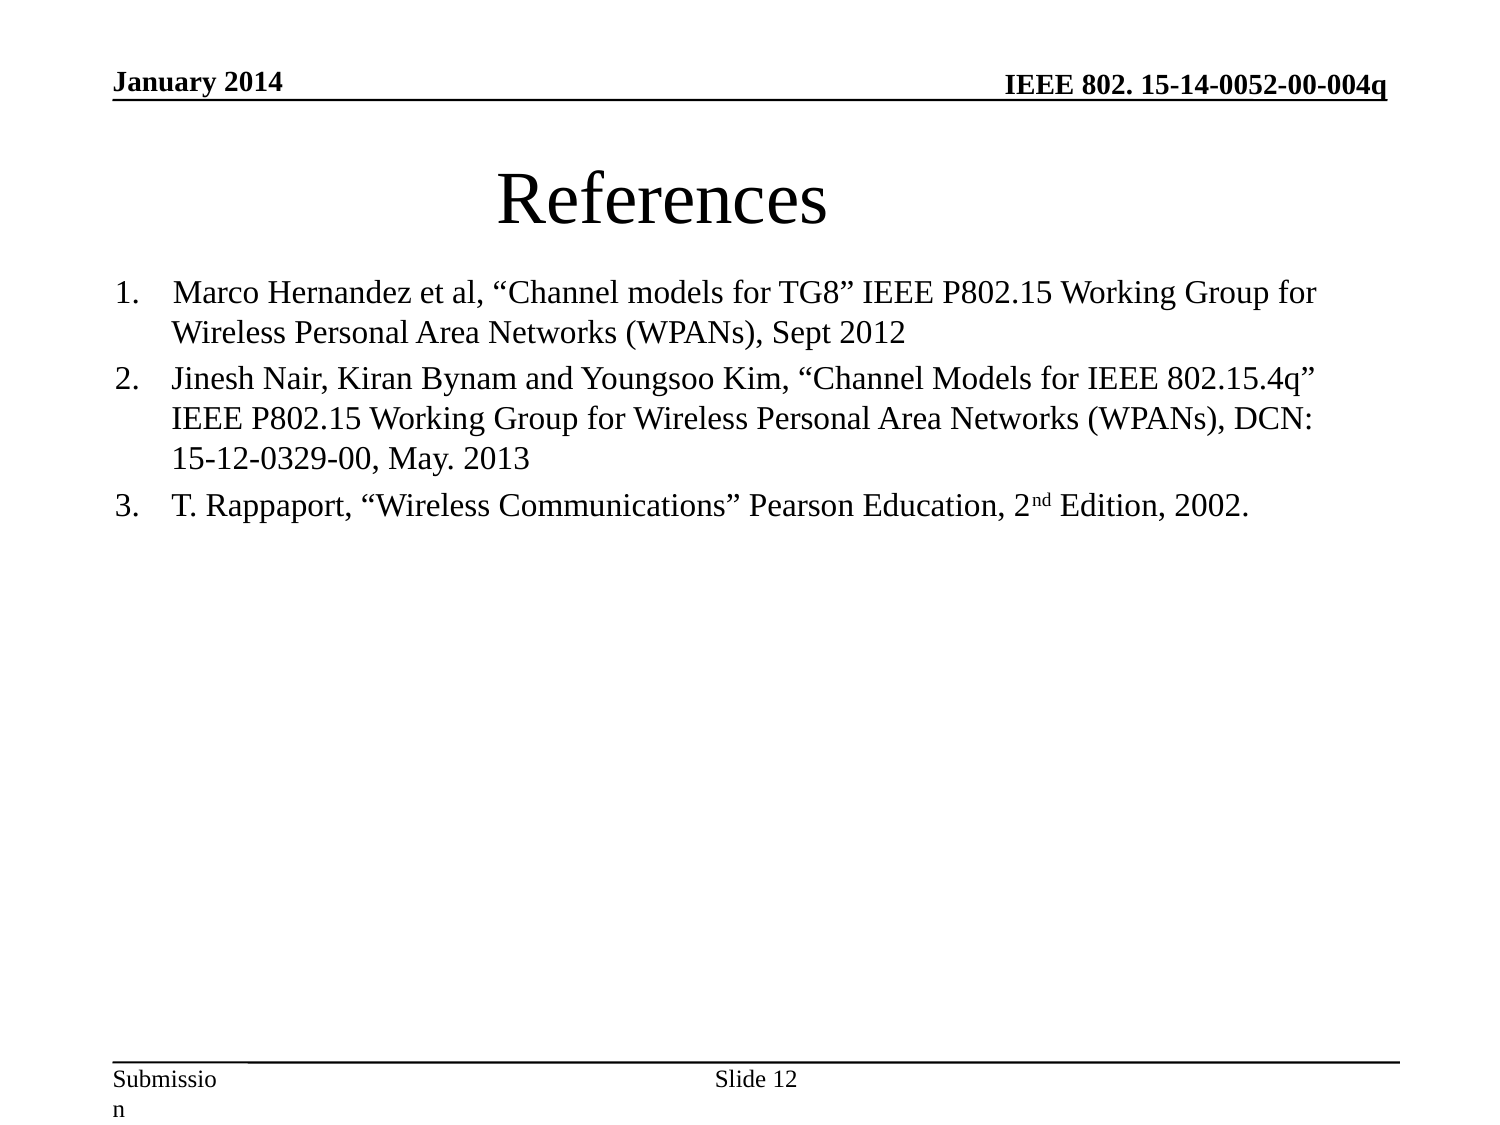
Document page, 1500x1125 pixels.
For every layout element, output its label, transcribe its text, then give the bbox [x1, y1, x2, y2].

title References [37, 99, 1288, 288]
list 1. Marco Hernandez et al, “Channel models for TG8” IEEE P802.15 Working Group for Wireless Personal Area Networks (WPANs), Sept 2012 Jinesh Nair, Kiran Bynam and Youngsoo Kim, “Channel Models for IEEE 802.15.4q” IEEE P802.15 Working Group for Wireless Personal Area Networks (WPANs), DCN: 15-12-0329-00, May. 2013 T. Rappaport, “Wireless Communications” Pearson Education, 2nd Edition, 2002. [99, 262, 1376, 938]
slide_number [112, 61, 376, 98]
slide_number Slide 12 [712, 1061, 800, 1093]
